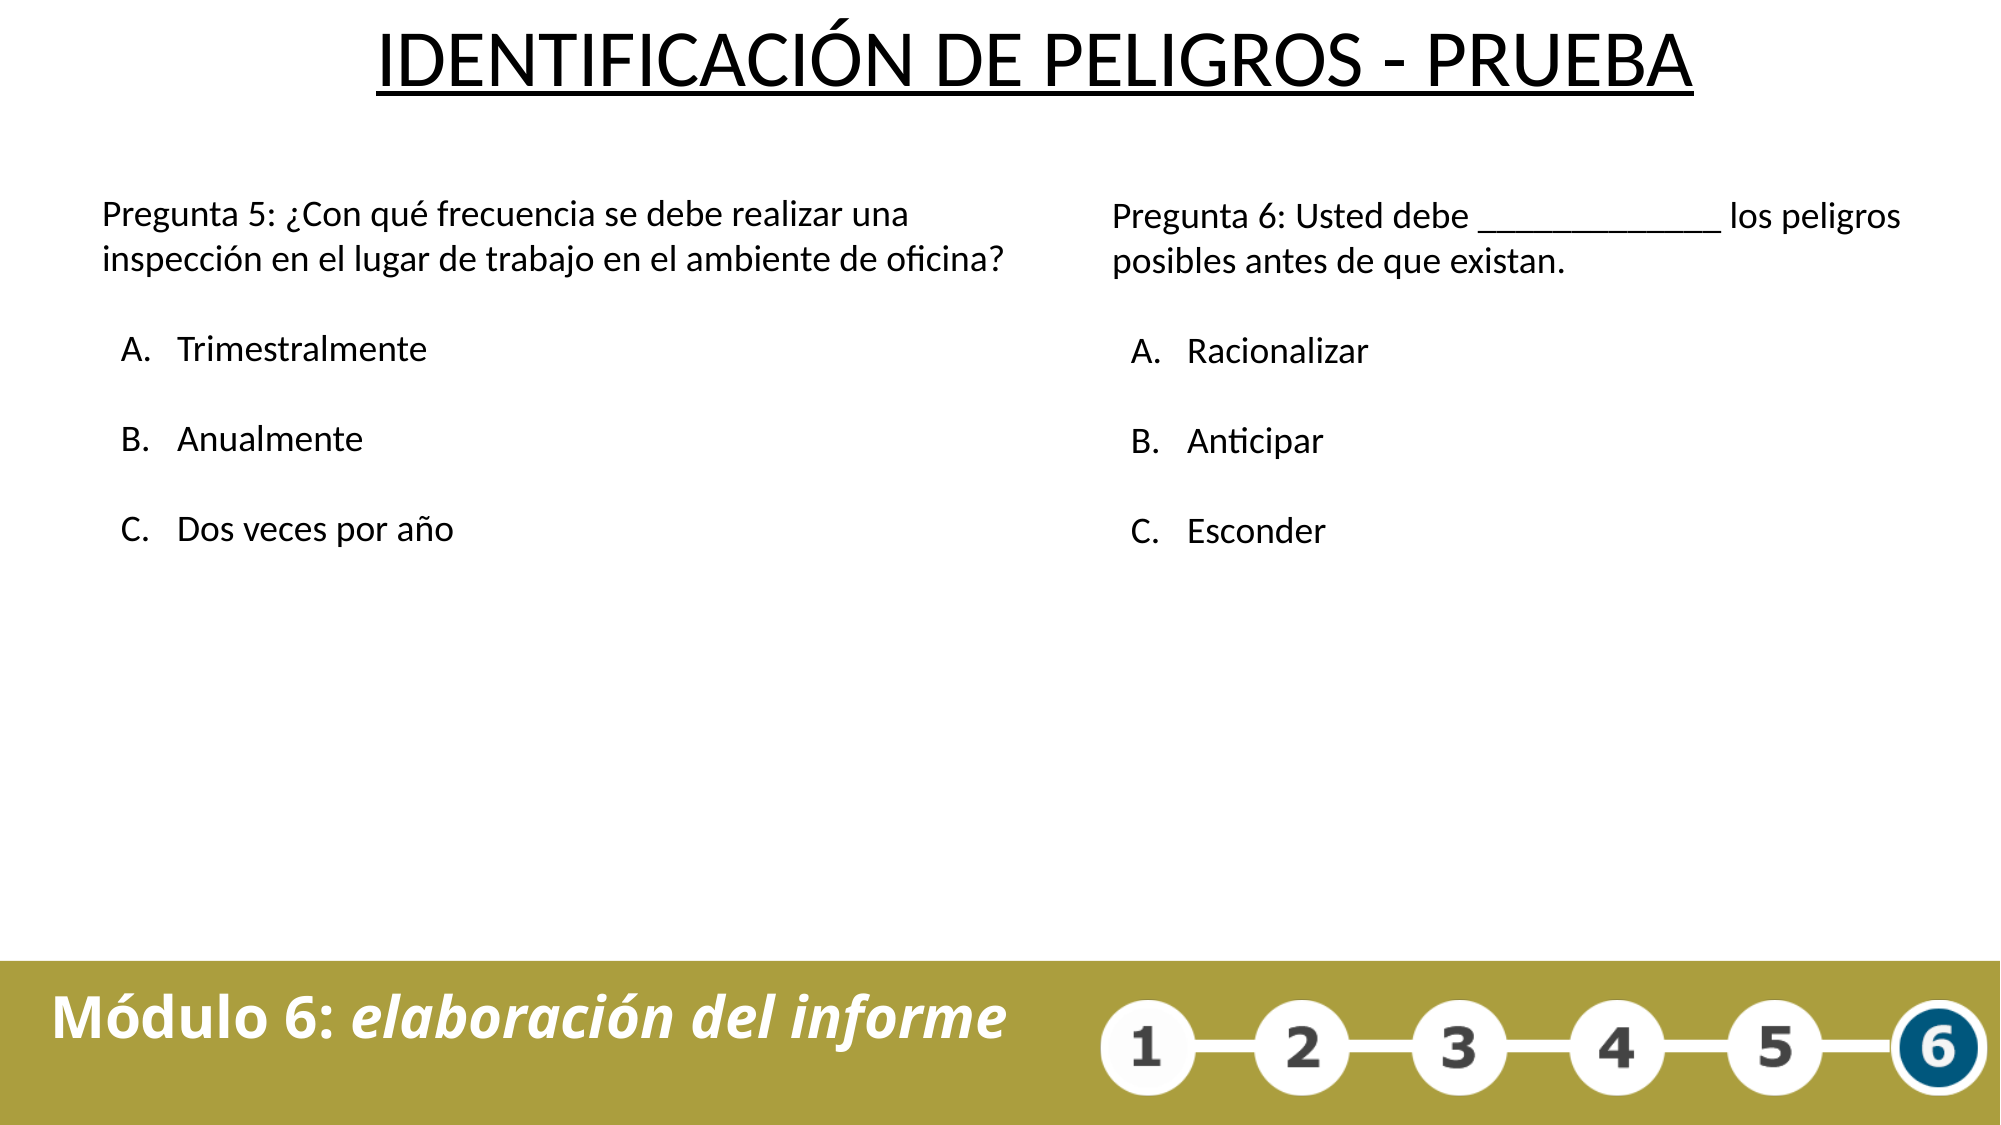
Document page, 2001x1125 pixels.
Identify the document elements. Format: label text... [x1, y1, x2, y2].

text_box Módulo 6: elaboración del informe [35, 972, 1053, 1058]
text_box Pregunta 6: Usted debe _____________ los peligros posibles antes de que existan. Racionalizar Anticipar Esconder [1097, 176, 1940, 897]
picture [1078, 970, 2000, 1125]
text_box IDENTIFICACIÓN DE PELIGROS - PRUEBA [77, 0, 1993, 137]
text_box [0, 960, 2000, 1125]
text_box Pregunta 5: ¿Con qué frecuencia se debe realizar una inspección en el lugar de trabajo en el ambiente de oficina? Trimestralmente Anualmente Dos veces por año [87, 173, 1039, 901]
